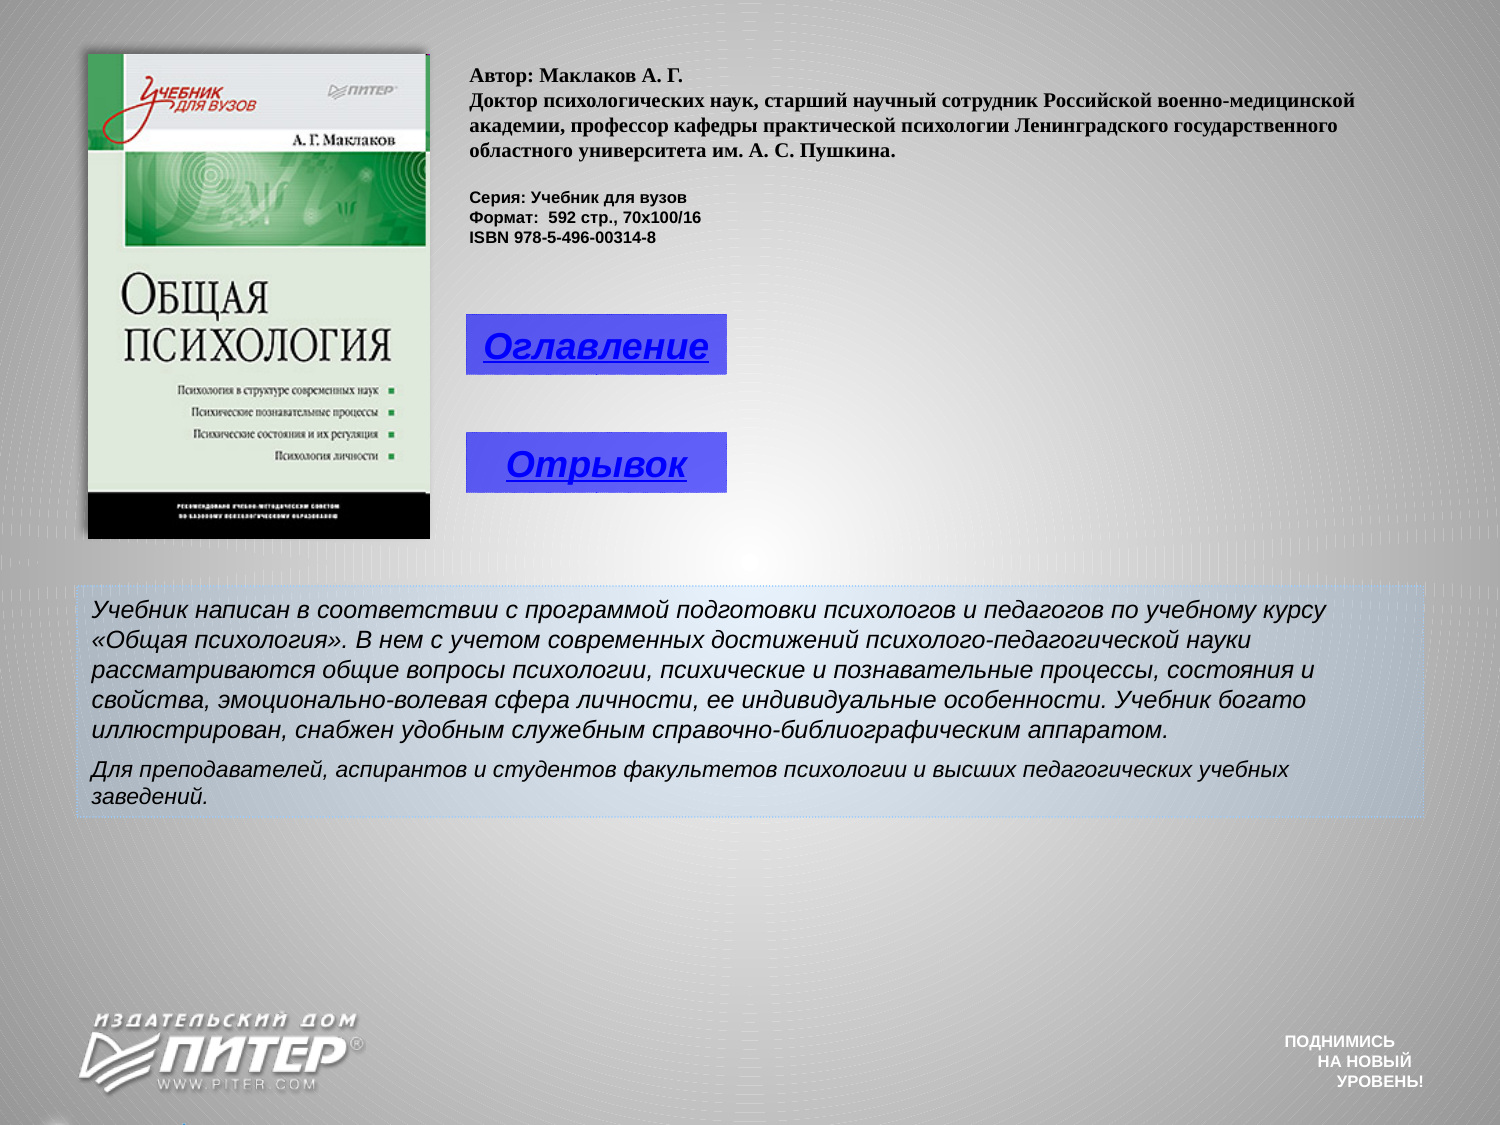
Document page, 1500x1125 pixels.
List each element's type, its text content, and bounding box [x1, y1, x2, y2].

picture [29, 975, 366, 1125]
text_box Учебник написан в соответствии с программой подготовки психологов и педагогов по учебному курсу «Общая психология». В нем с учетом современных достижений психолого-педагогической науки рассматриваются общие вопросы психологии, психические и познавательные процессы, состояния и свойства, эмоционально-волевая сфера личности, ее индивидуальные особенности. Учебник богато иллюстрирован, снабжен удобным служебным справочно-библиографическим аппаратом. Для преподавателей, аспирантов и студентов факультетов психологии и высших педагогических учебных заведений. [76, 586, 1424, 817]
text_box Отрывок [466, 432, 727, 493]
text_box Автор: Маклаков А. Г. Доктор психологических наук, старший научный сотрудник Российской военно-медицинской академии, профессор кафедры практической психологии Ленинградского государственного областного университета им. А. С. Пушкина. Серия: Учебник для вузов Формат: 592 стр., 70х100/16 ISBN 978-5-496-00314-8 [454, 54, 1435, 255]
text_box Оглавление [466, 314, 727, 374]
picture [88, 54, 430, 539]
text_box ПОДНИМИСЬ НА НОВЫЙ УРОВЕНЬ! [1269, 1023, 1480, 1098]
